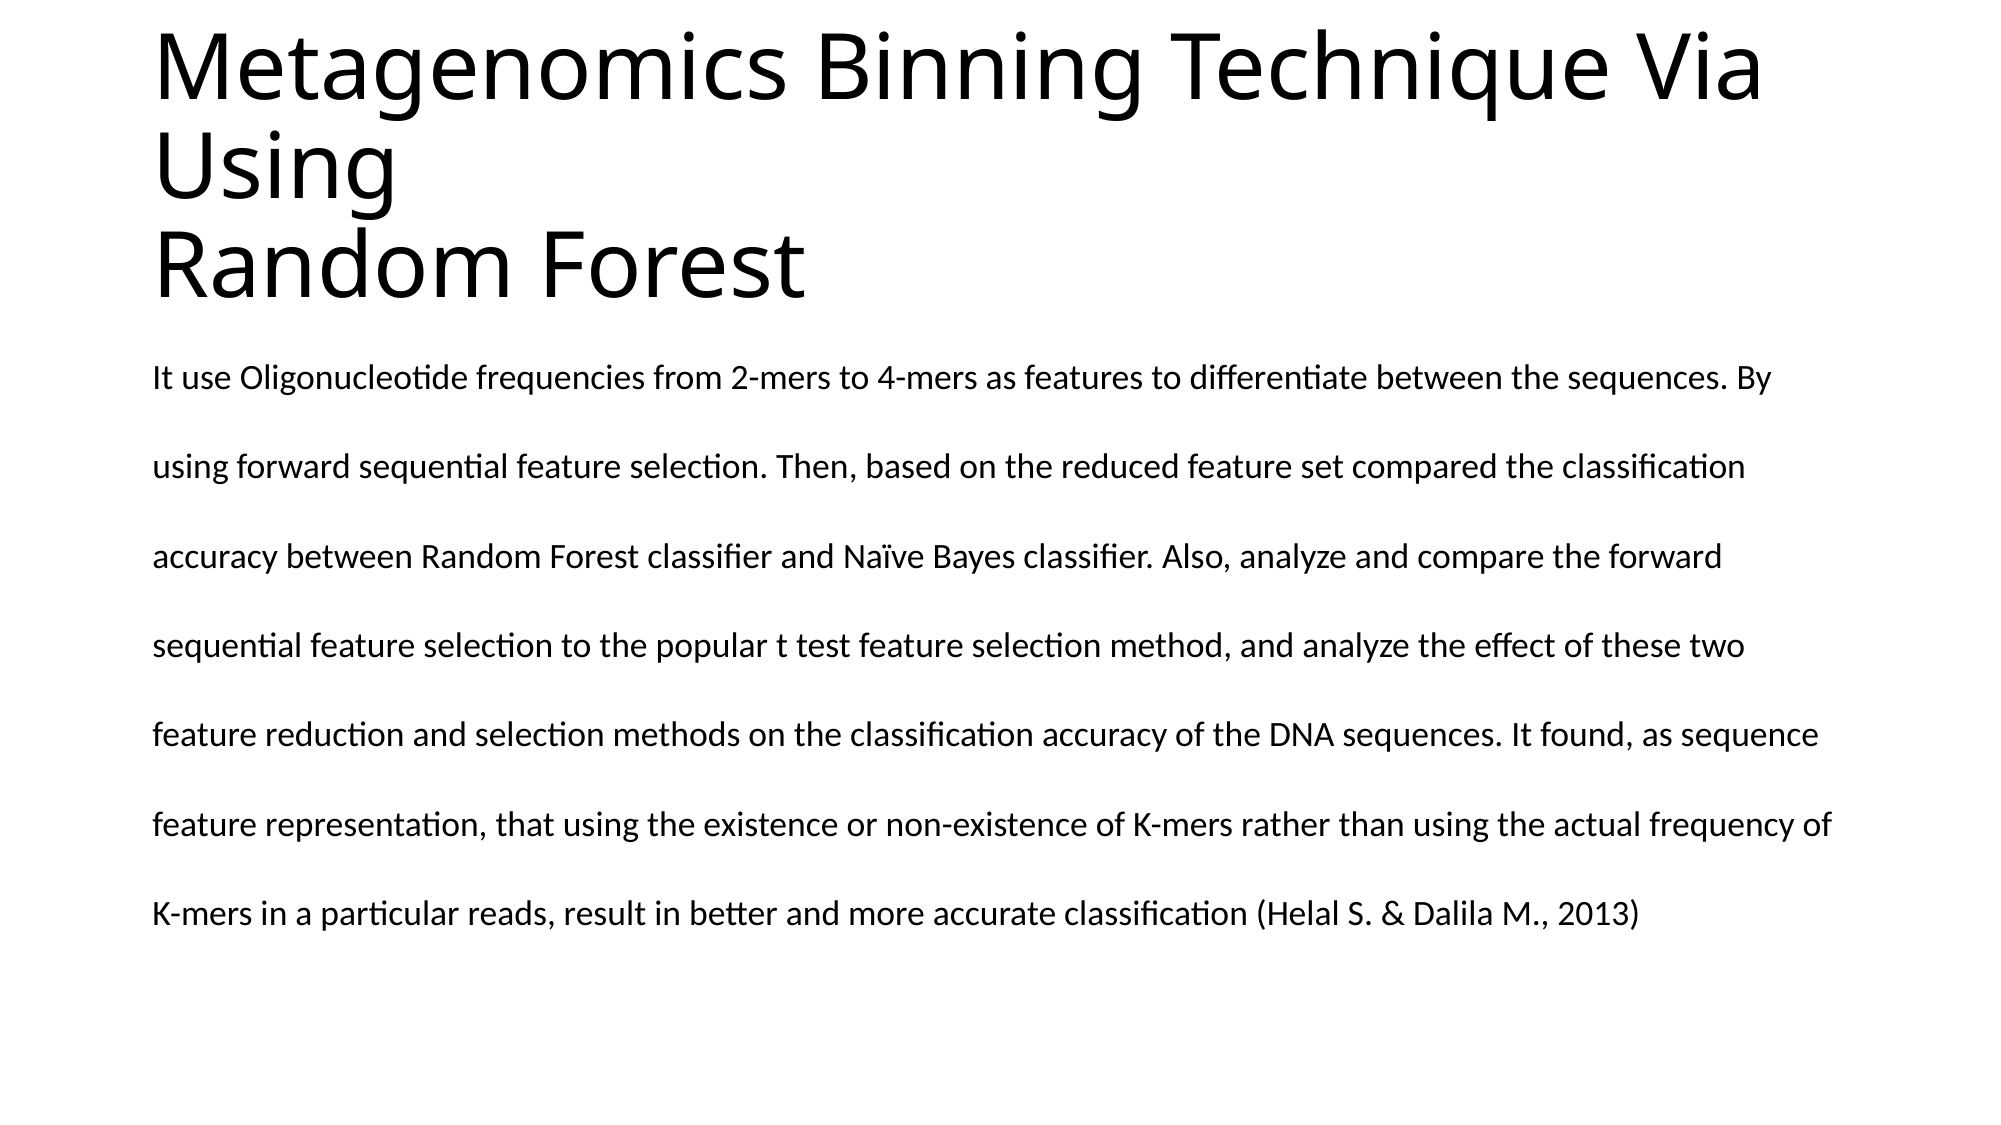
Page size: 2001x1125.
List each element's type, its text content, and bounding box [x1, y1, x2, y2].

title Metagenomics Binning Technique Via Using Random Forest [137, 59, 1863, 278]
list It use Oligonucleotide frequencies from 2-mers to 4-mers as features to differentiate between the sequences. By using forward sequential feature selection. Then, based on the reduced feature set compared the classification accuracy between Random Forest classifier and Naïve Bayes classifier. Also, analyze and compare the forward sequential feature selection to the popular t test feature selection method, and analyze the effect of these two feature reduction and selection methods on the classification accuracy of the DNA sequences. It found, as sequence feature representation, that using the existence or non-existence of K-mers rather than using the actual frequency of K-mers in a particular reads, result in better and more accurate classification (Helal S. & Dalila M., 2013) [137, 299, 1863, 1014]
